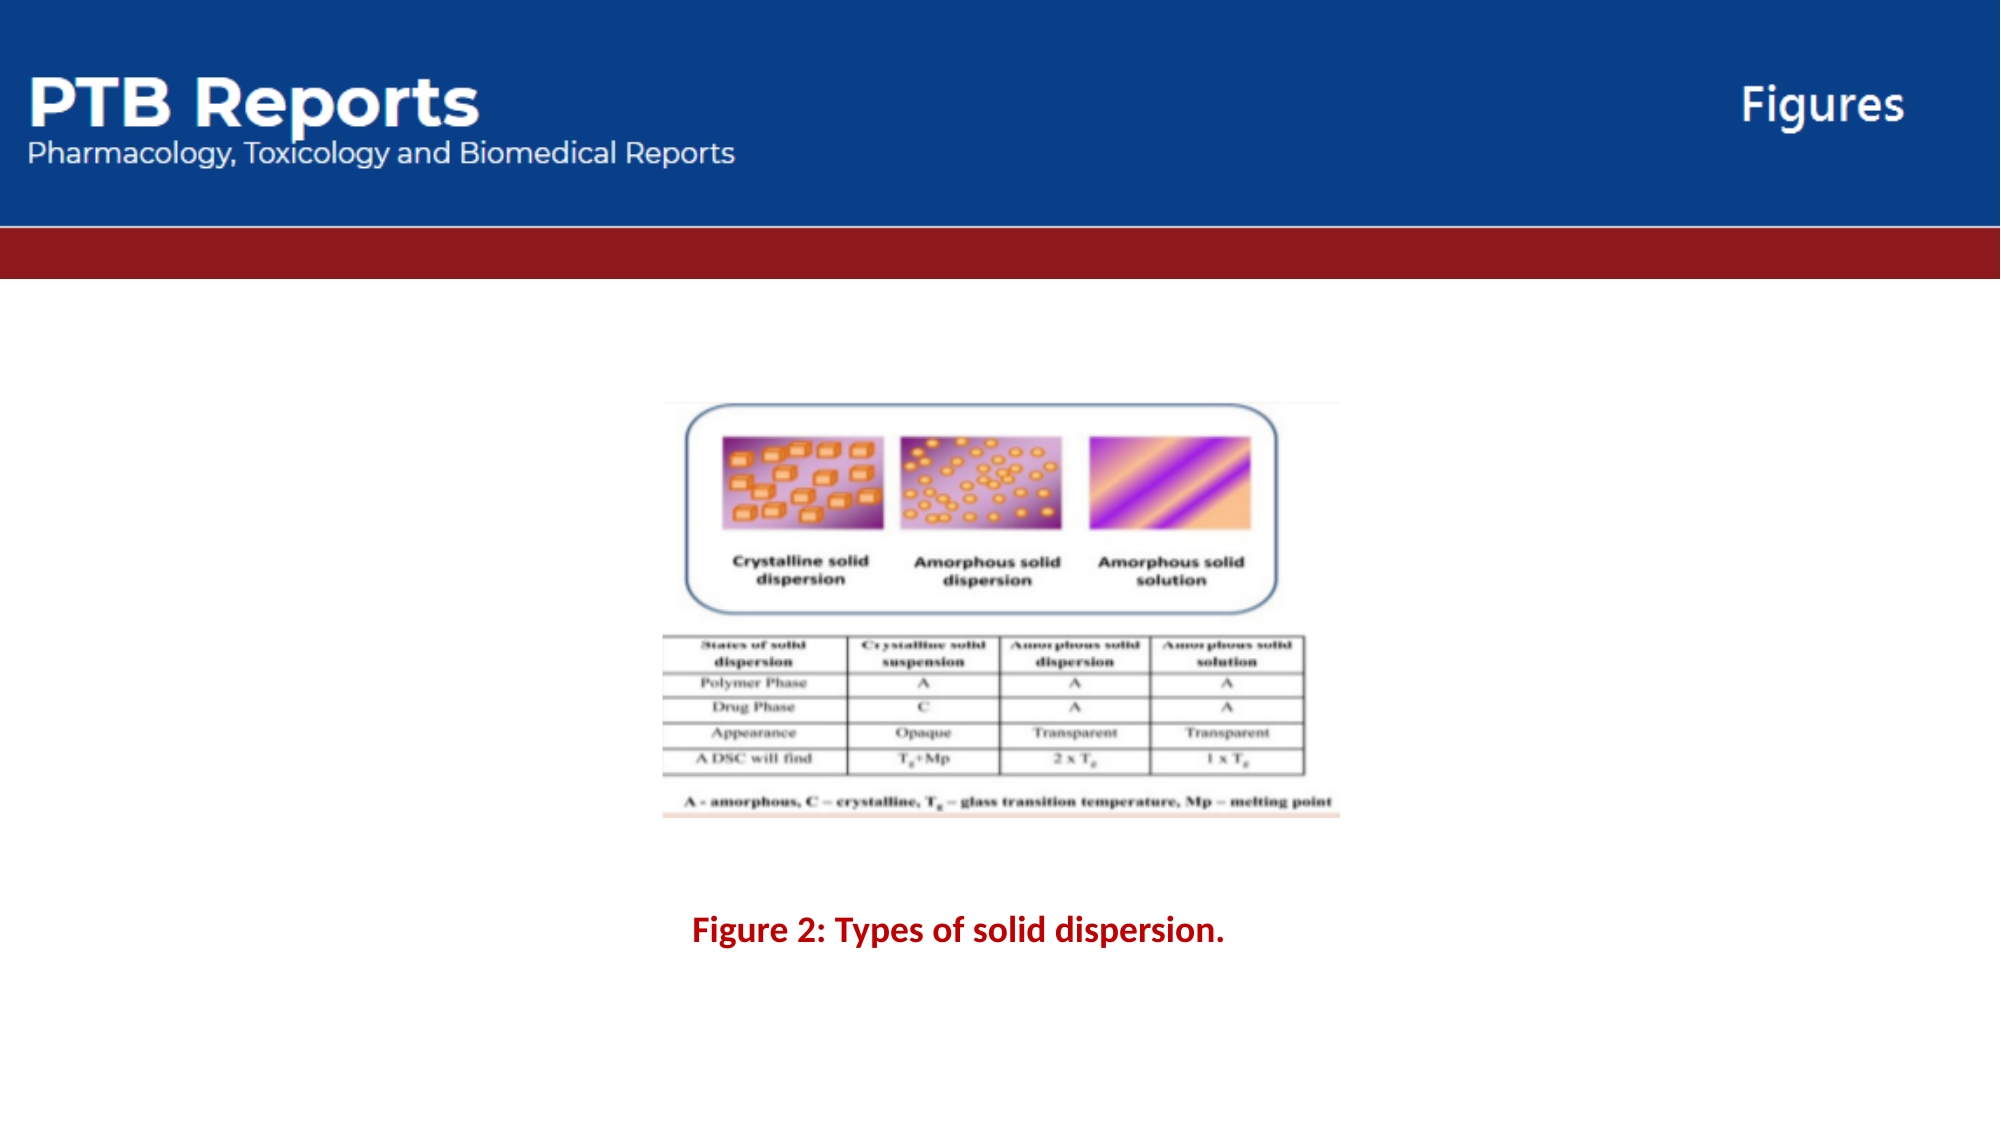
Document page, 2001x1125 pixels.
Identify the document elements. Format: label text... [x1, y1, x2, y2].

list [662, 402, 1340, 818]
text_box Figure 2: Types of solid dispersion. [111, 897, 1807, 958]
picture [0, 0, 2000, 279]
